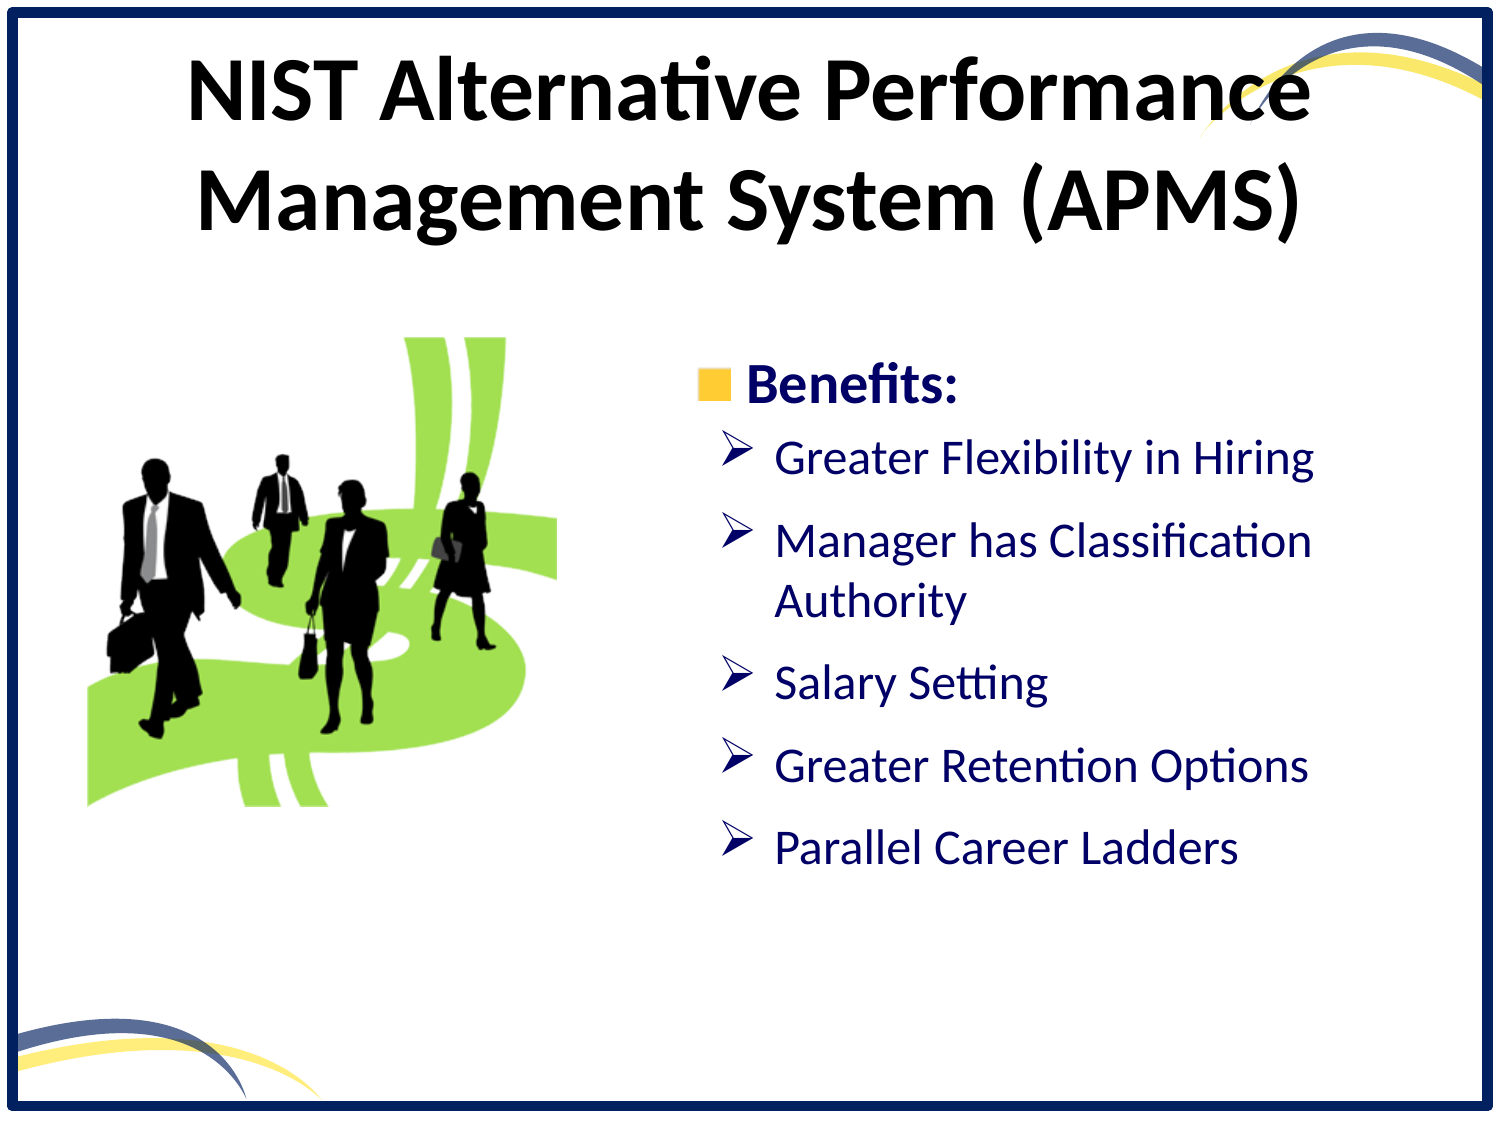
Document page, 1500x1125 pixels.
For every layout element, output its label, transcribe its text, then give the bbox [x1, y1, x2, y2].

picture [87, 337, 557, 807]
title NIST Alternative Performance Management System (APMS) [75, 45, 1425, 233]
text_box Benefits: Greater Flexibility in Hiring Manager has Classification Authority Salary Setting Greater Retention Options Parallel Career Ladders [674, 337, 1338, 1075]
picture [689, 359, 731, 401]
